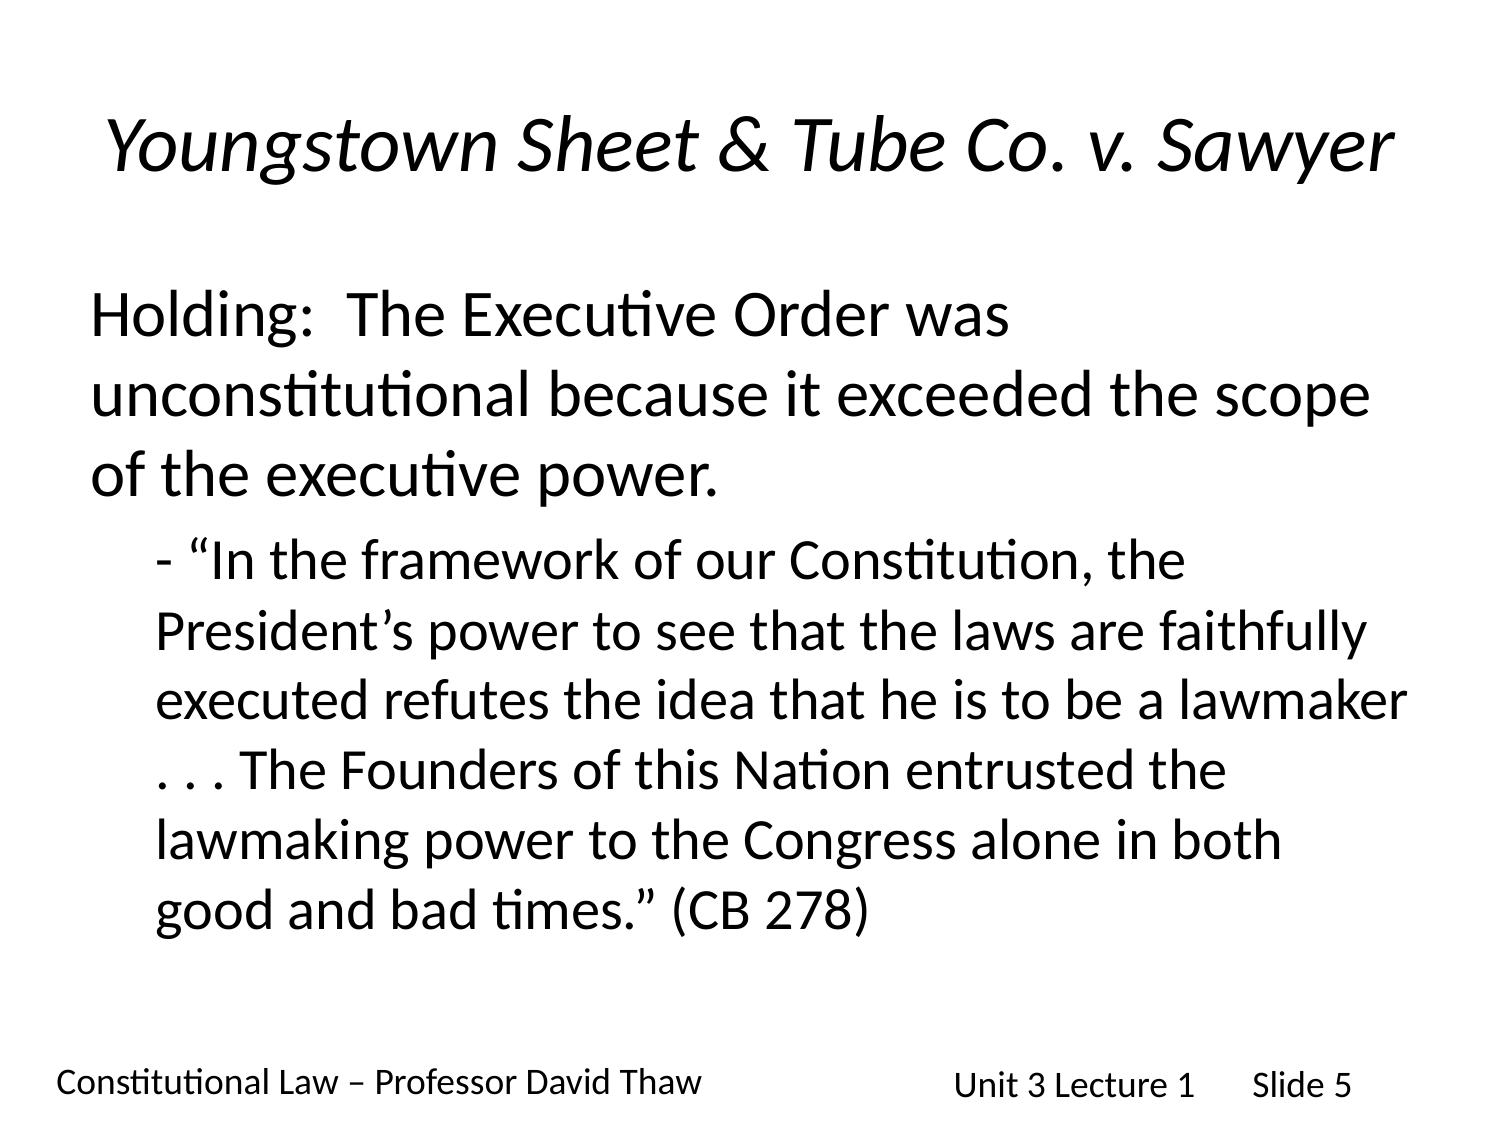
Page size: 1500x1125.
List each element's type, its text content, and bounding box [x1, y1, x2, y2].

list Holding: The Executive Order was unconstitutional because it exceeded the scope of the executive power. - “In the framework of our Constitution, the President’s power to see that the laws are faithfully executed refutes the idea that he is to be a lawmaker . . . The Founders of this Nation entrusted the lawmaking power to the Congress alone in both good and bad times.” (CB 278) [75, 262, 1425, 1005]
title Youngstown Sheet & Tube Co. v. Sawyer [75, 45, 1425, 233]
